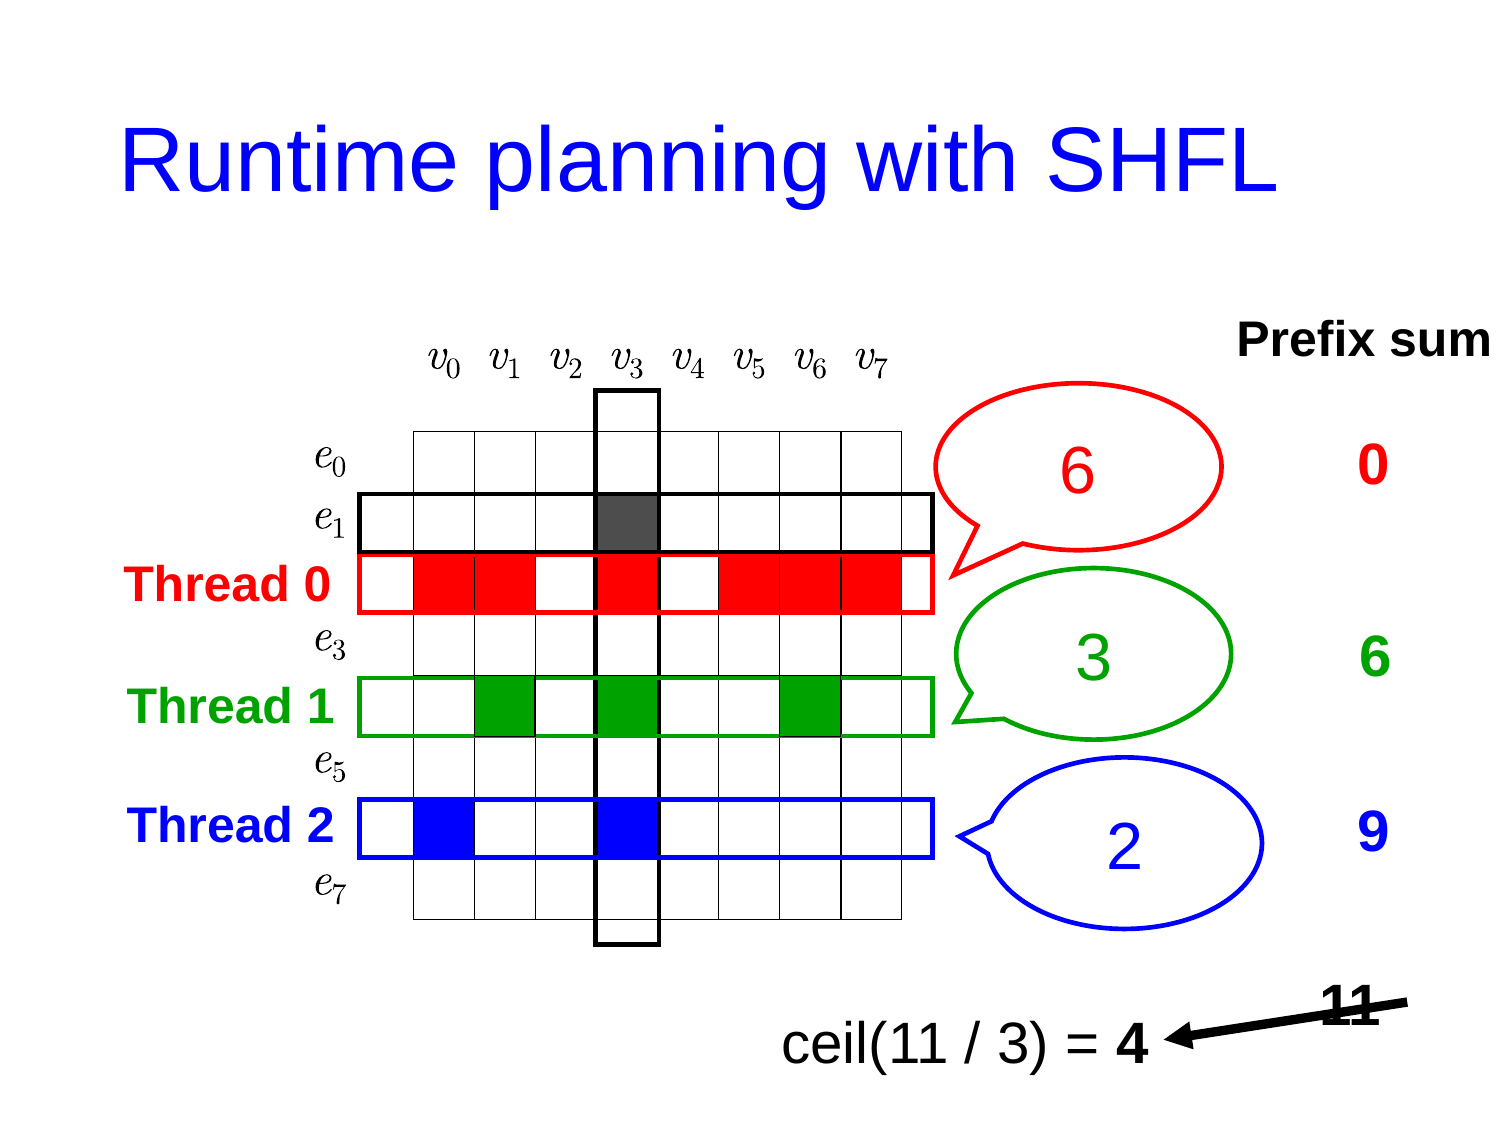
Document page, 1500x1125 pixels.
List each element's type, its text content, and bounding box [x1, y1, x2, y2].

text_box [841, 677, 933, 736]
text_box [536, 677, 779, 736]
text_box 9 [1342, 785, 1398, 871]
text_box [779, 858, 840, 920]
text_box [752, 358, 765, 379]
text_box [474, 431, 535, 492]
text_box [718, 736, 779, 797]
text_box [333, 761, 346, 783]
text_box [550, 348, 570, 370]
text_box [690, 357, 704, 379]
text_box [359, 677, 474, 736]
text_box 3 [953, 567, 1233, 741]
text_box [659, 858, 718, 920]
text_box [794, 348, 814, 370]
text_box [718, 858, 779, 920]
text_box [659, 736, 718, 797]
text_box [595, 613, 659, 677]
text_box 11 [1304, 959, 1408, 1012]
text_box Thread 1 [89, 666, 350, 742]
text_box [1165, 1002, 1305, 1041]
text_box [535, 736, 595, 797]
text_box [630, 358, 643, 379]
text_box [874, 357, 888, 379]
text_box [840, 736, 902, 797]
text_box [718, 431, 779, 492]
text_box [535, 614, 595, 675]
text_box 6 [1344, 610, 1400, 696]
text_box [474, 614, 535, 675]
text_box [413, 858, 474, 920]
text_box Prefix sum [1221, 298, 1500, 374]
text_box [359, 799, 933, 858]
text_box [535, 858, 595, 920]
text_box [413, 614, 474, 675]
text_box [474, 737, 535, 797]
text_box [733, 348, 753, 370]
text_box [428, 348, 448, 370]
text_box [446, 358, 460, 379]
text_box ceil(11 / 3) = 4 [766, 997, 1164, 1083]
text_box [332, 639, 346, 661]
text_box [334, 517, 344, 538]
text_box Thread 2 [89, 785, 350, 860]
text_box 6 [934, 382, 1223, 578]
text_box [569, 358, 582, 379]
text_box [315, 752, 332, 773]
text_box [840, 614, 902, 675]
text_box [779, 737, 840, 797]
text_box [509, 358, 520, 379]
text_box Thread 0 [85, 544, 347, 620]
text_box [359, 554, 933, 613]
text_box [718, 614, 779, 675]
text_box [489, 348, 509, 370]
title Runtime planning with SHFL [103, 52, 1397, 271]
text_box [779, 614, 840, 675]
text_box [474, 675, 536, 737]
text_box [595, 736, 659, 799]
text_box [413, 431, 474, 492]
text_box [315, 446, 332, 468]
text_box [813, 358, 826, 379]
text_box [315, 874, 332, 896]
text_box [535, 431, 595, 492]
text_box [333, 883, 347, 905]
text_box [779, 675, 841, 737]
text_box 0 [1342, 419, 1398, 504]
text_box [474, 858, 535, 920]
text_box [840, 858, 902, 920]
text_box [659, 614, 718, 675]
text_box [595, 858, 659, 945]
text_box [611, 348, 631, 370]
text_box [855, 348, 875, 370]
text_box 2 [957, 756, 1264, 930]
text_box [779, 431, 840, 492]
text_box [359, 493, 933, 552]
text_box [672, 348, 692, 370]
text_box [315, 508, 332, 529]
text_box 11 [1304, 1007, 1408, 1045]
text_box [595, 390, 659, 493]
text_box [659, 431, 718, 492]
text_box [413, 736, 474, 797]
text_box [840, 431, 902, 492]
text_box [315, 629, 332, 651]
text_box [332, 456, 346, 477]
